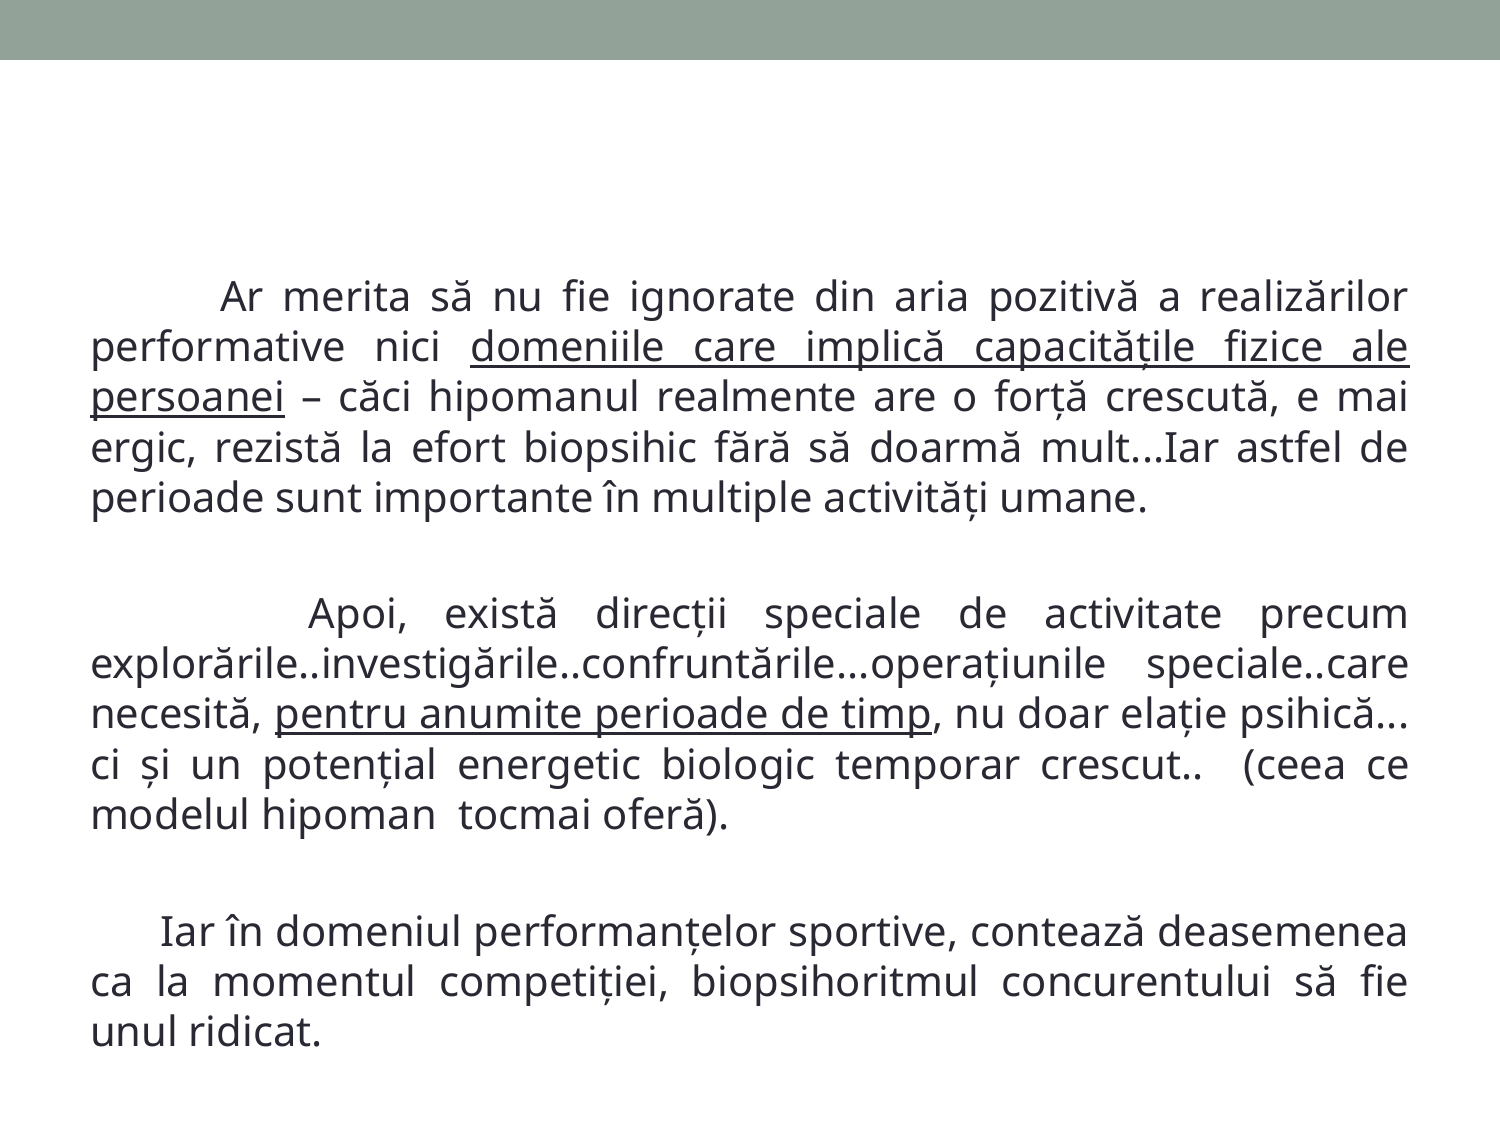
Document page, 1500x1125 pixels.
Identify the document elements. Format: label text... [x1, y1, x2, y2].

list Ar merita să nu fie ignorate din aria pozitivă a realizărilor performative nici domeniile care implică capacitățile fizice ale persoanei – căci hipomanul realmente are o forță crescută, e mai ergic, rezistă la efort biopsihic fără să doarmă mult...Iar astfel de perioade sunt importante în multiple activități umane. Apoi, există direcții speciale de activitate precum explorările..investigările..confruntările...operațiunile speciale..care necesită, pentru anumite perioade de timp, nu doar elație psihică... ci și un potențial energetic biologic temporar crescut.. (ceea ce modelul hipoman tocmai oferă). Iar în domeniul performanțelor sportive, contează deasemenea ca la momentul competiției, biopsihoritmul concurentului să fie unul ridicat. [75, 262, 1425, 1063]
